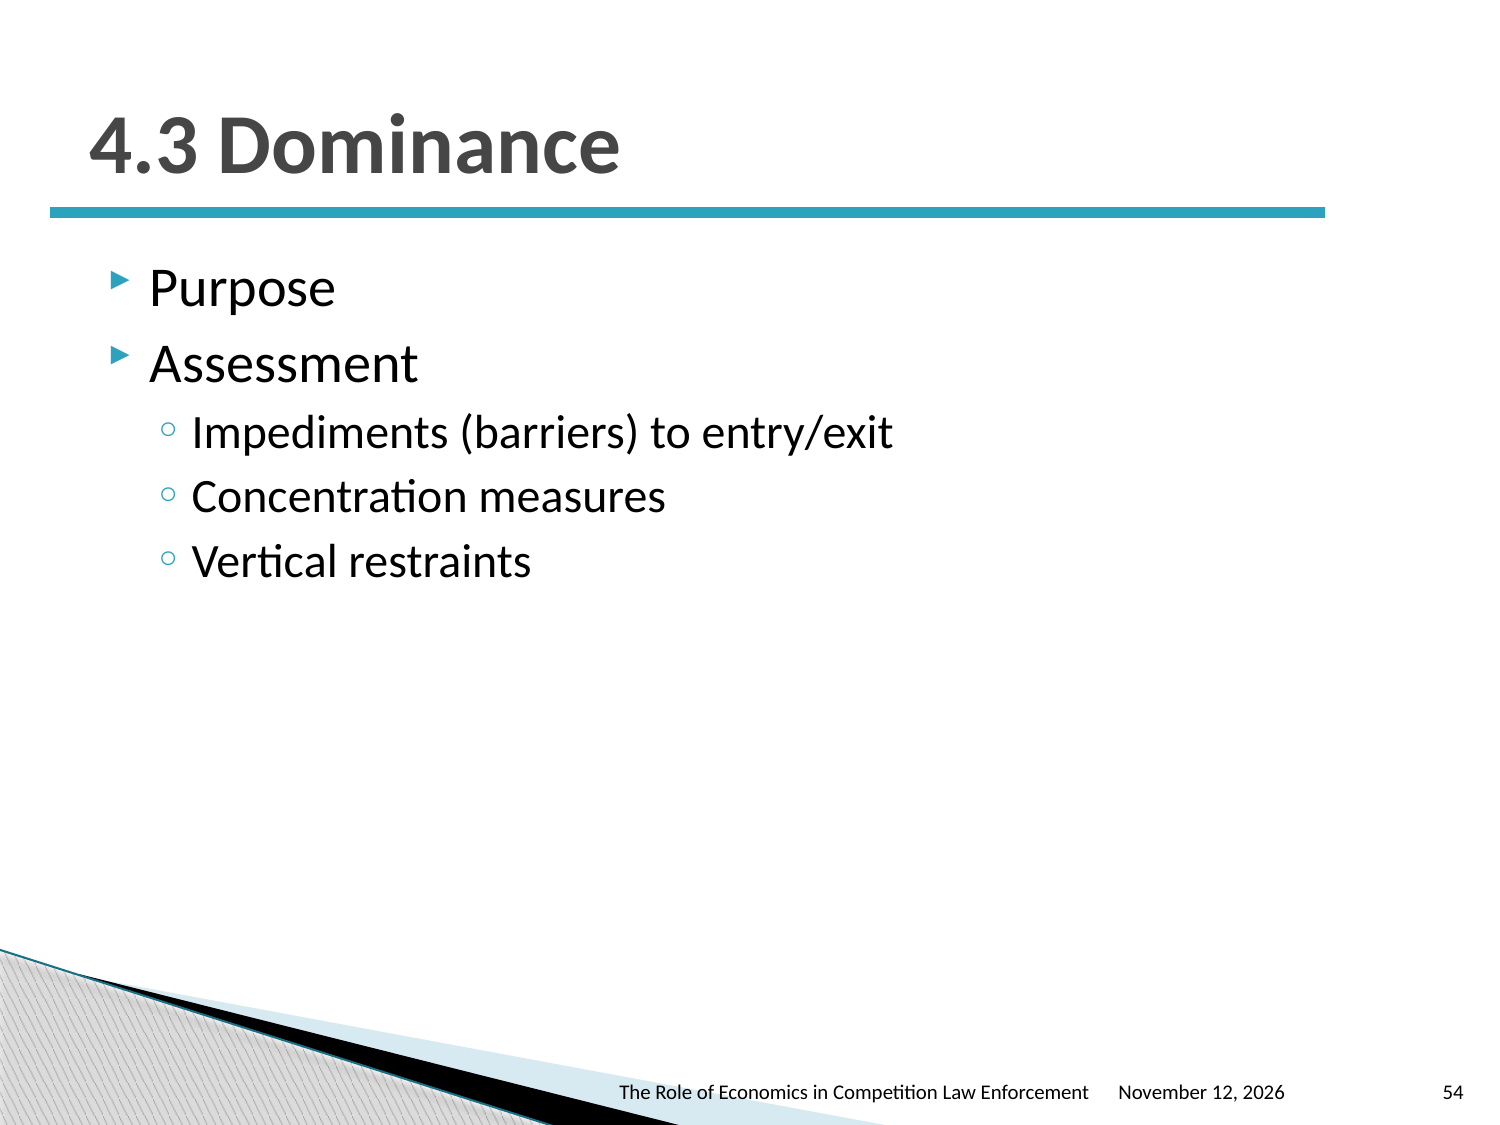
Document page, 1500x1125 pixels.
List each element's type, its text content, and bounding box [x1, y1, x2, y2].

slide_number 54 [1419, 1051, 1479, 1112]
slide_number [1105, 1051, 1419, 1112]
list Purpose Assessment Impediments (barriers) to entry/exit Concentration measures Vertical restraints [75, 243, 1425, 986]
title 4.3 Dominance [75, 45, 1425, 233]
footer The Role of Economics in Competition Law Enforcement [600, 1051, 1105, 1112]
